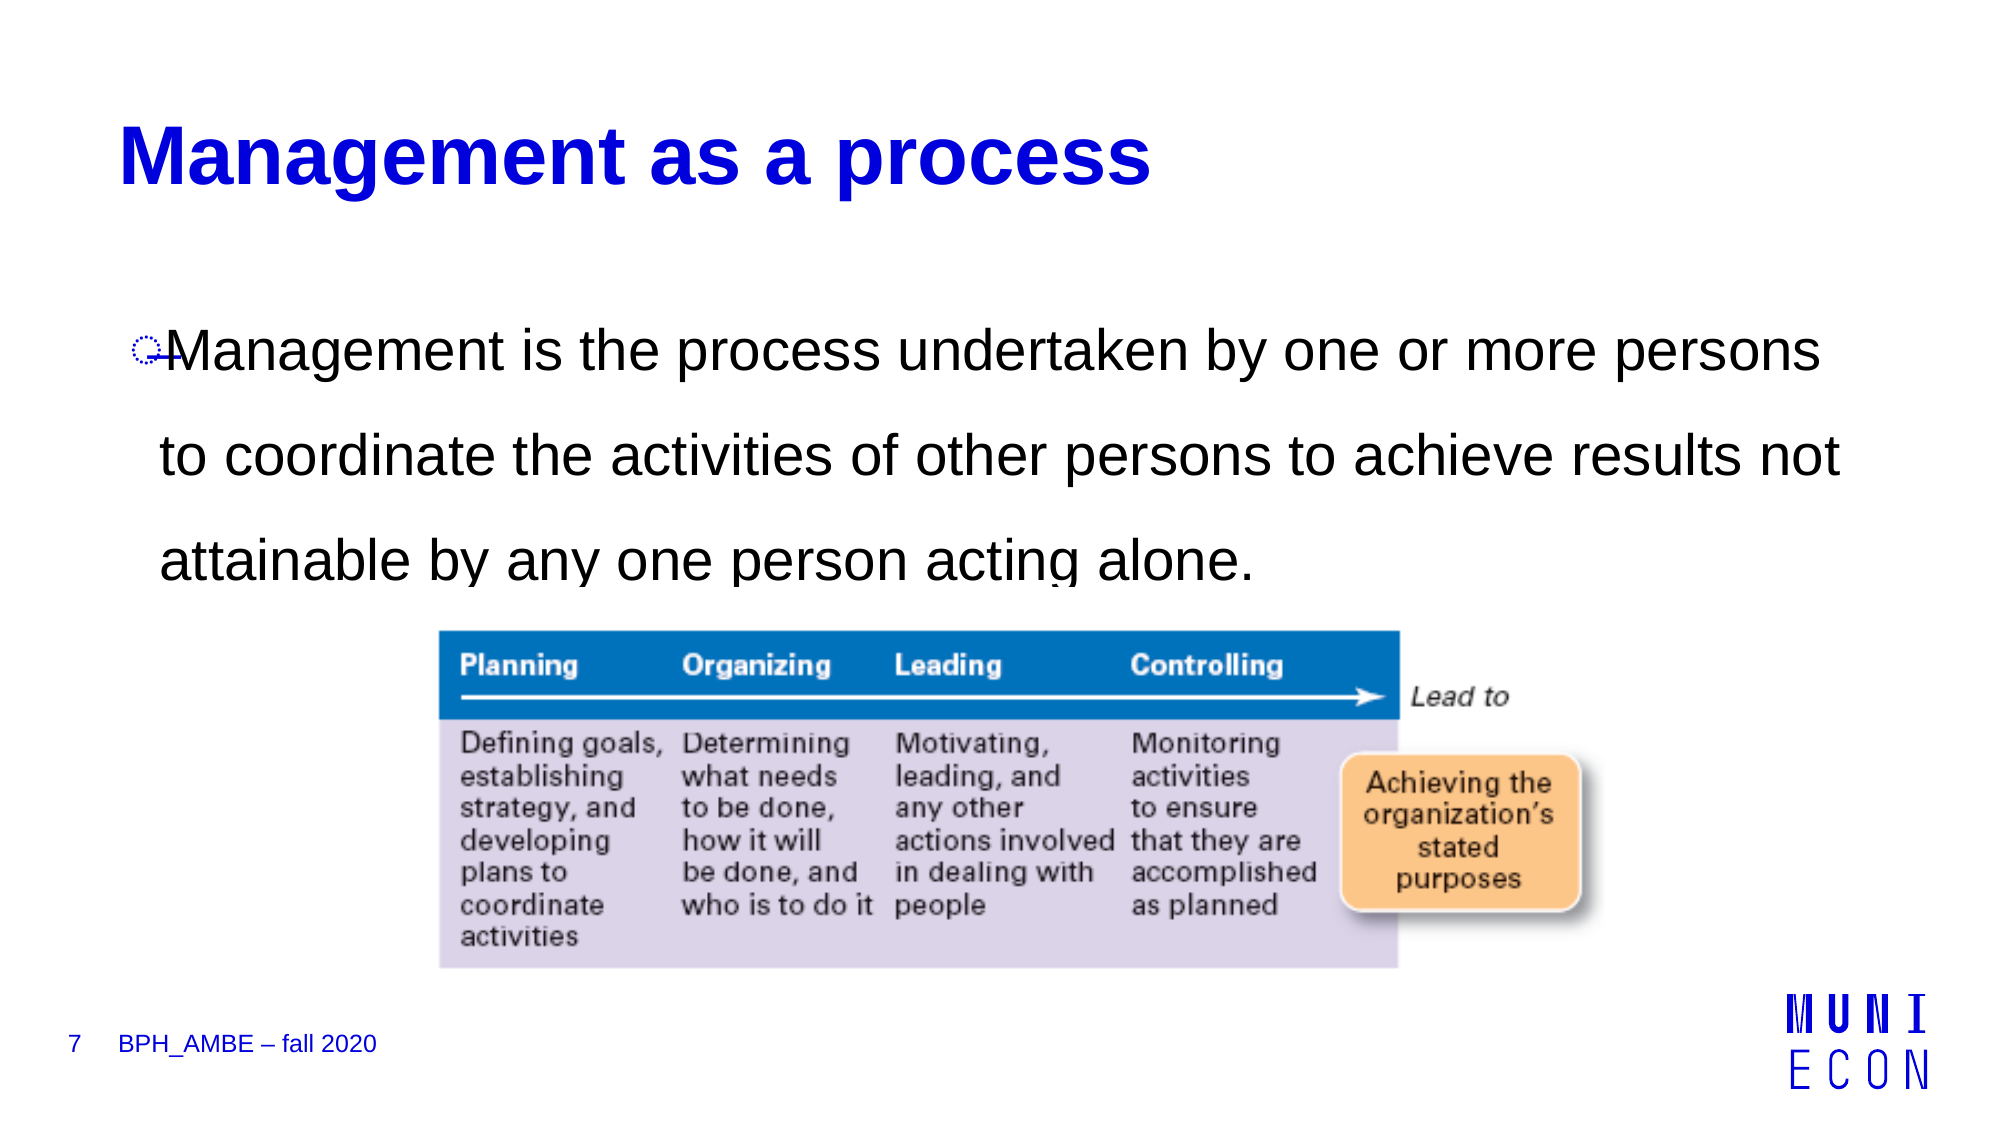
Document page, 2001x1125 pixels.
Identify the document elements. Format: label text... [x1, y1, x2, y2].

footer BPH_AMBE – fall 2020 [118, 1021, 1418, 1063]
list Management is the process undertaken by one or more persons to coordinate the activities of other persons to achieve results not attainable by any one person acting alone. [118, 277, 1883, 957]
title Management as a process [118, 118, 1883, 193]
picture [382, 586, 1618, 1022]
slide_number 7 [67, 1021, 110, 1063]
